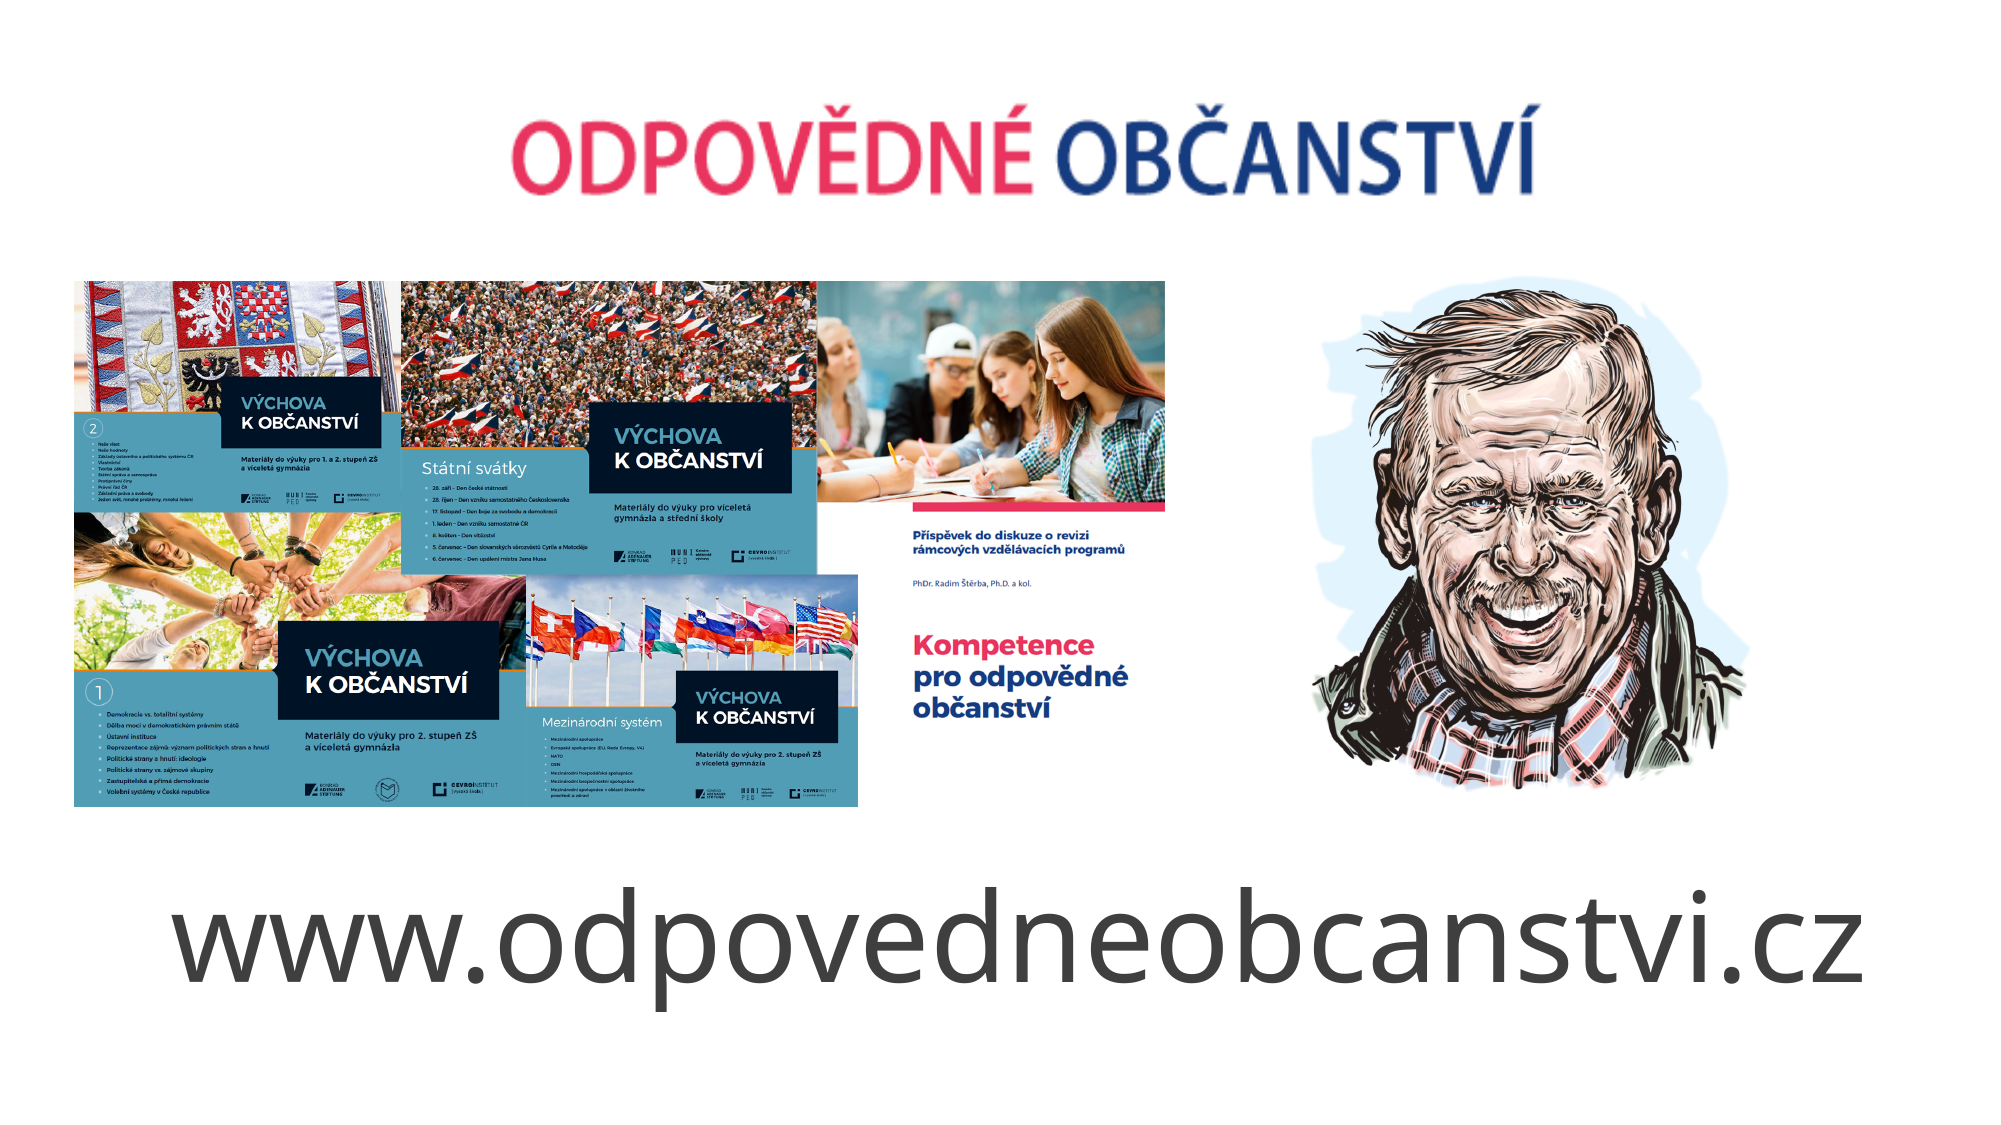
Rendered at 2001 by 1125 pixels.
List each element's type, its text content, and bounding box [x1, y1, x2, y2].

picture [74, 280, 1166, 808]
picture [425, 72, 1644, 228]
picture [1244, 240, 1835, 833]
title www.odpovedneobcanstvi.cz [154, 776, 2000, 1018]
